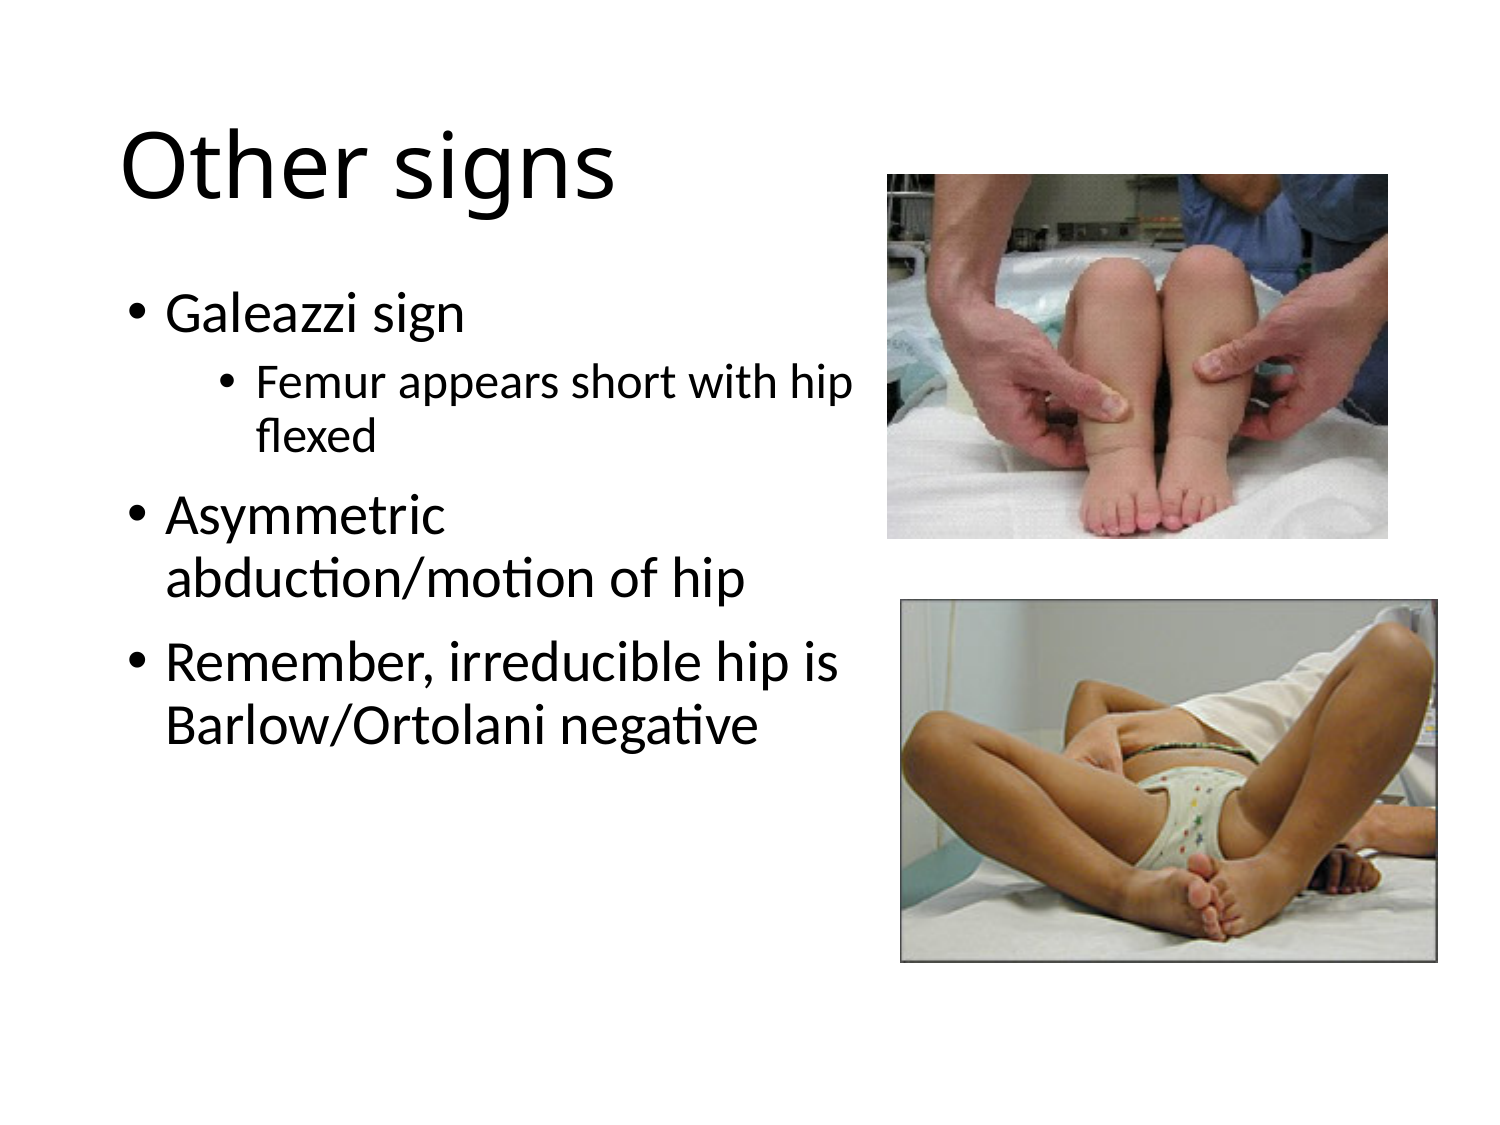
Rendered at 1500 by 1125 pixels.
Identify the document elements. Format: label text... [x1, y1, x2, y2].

list Galeazzi sign Femur appears short with hip flexed Asymmetric abduction/motion of hip Remember, irreducible hip is Barlow/Ortolani negative [112, 275, 883, 1125]
picture [899, 599, 1438, 963]
picture [887, 174, 1388, 540]
title Other signs [103, 59, 1397, 278]
